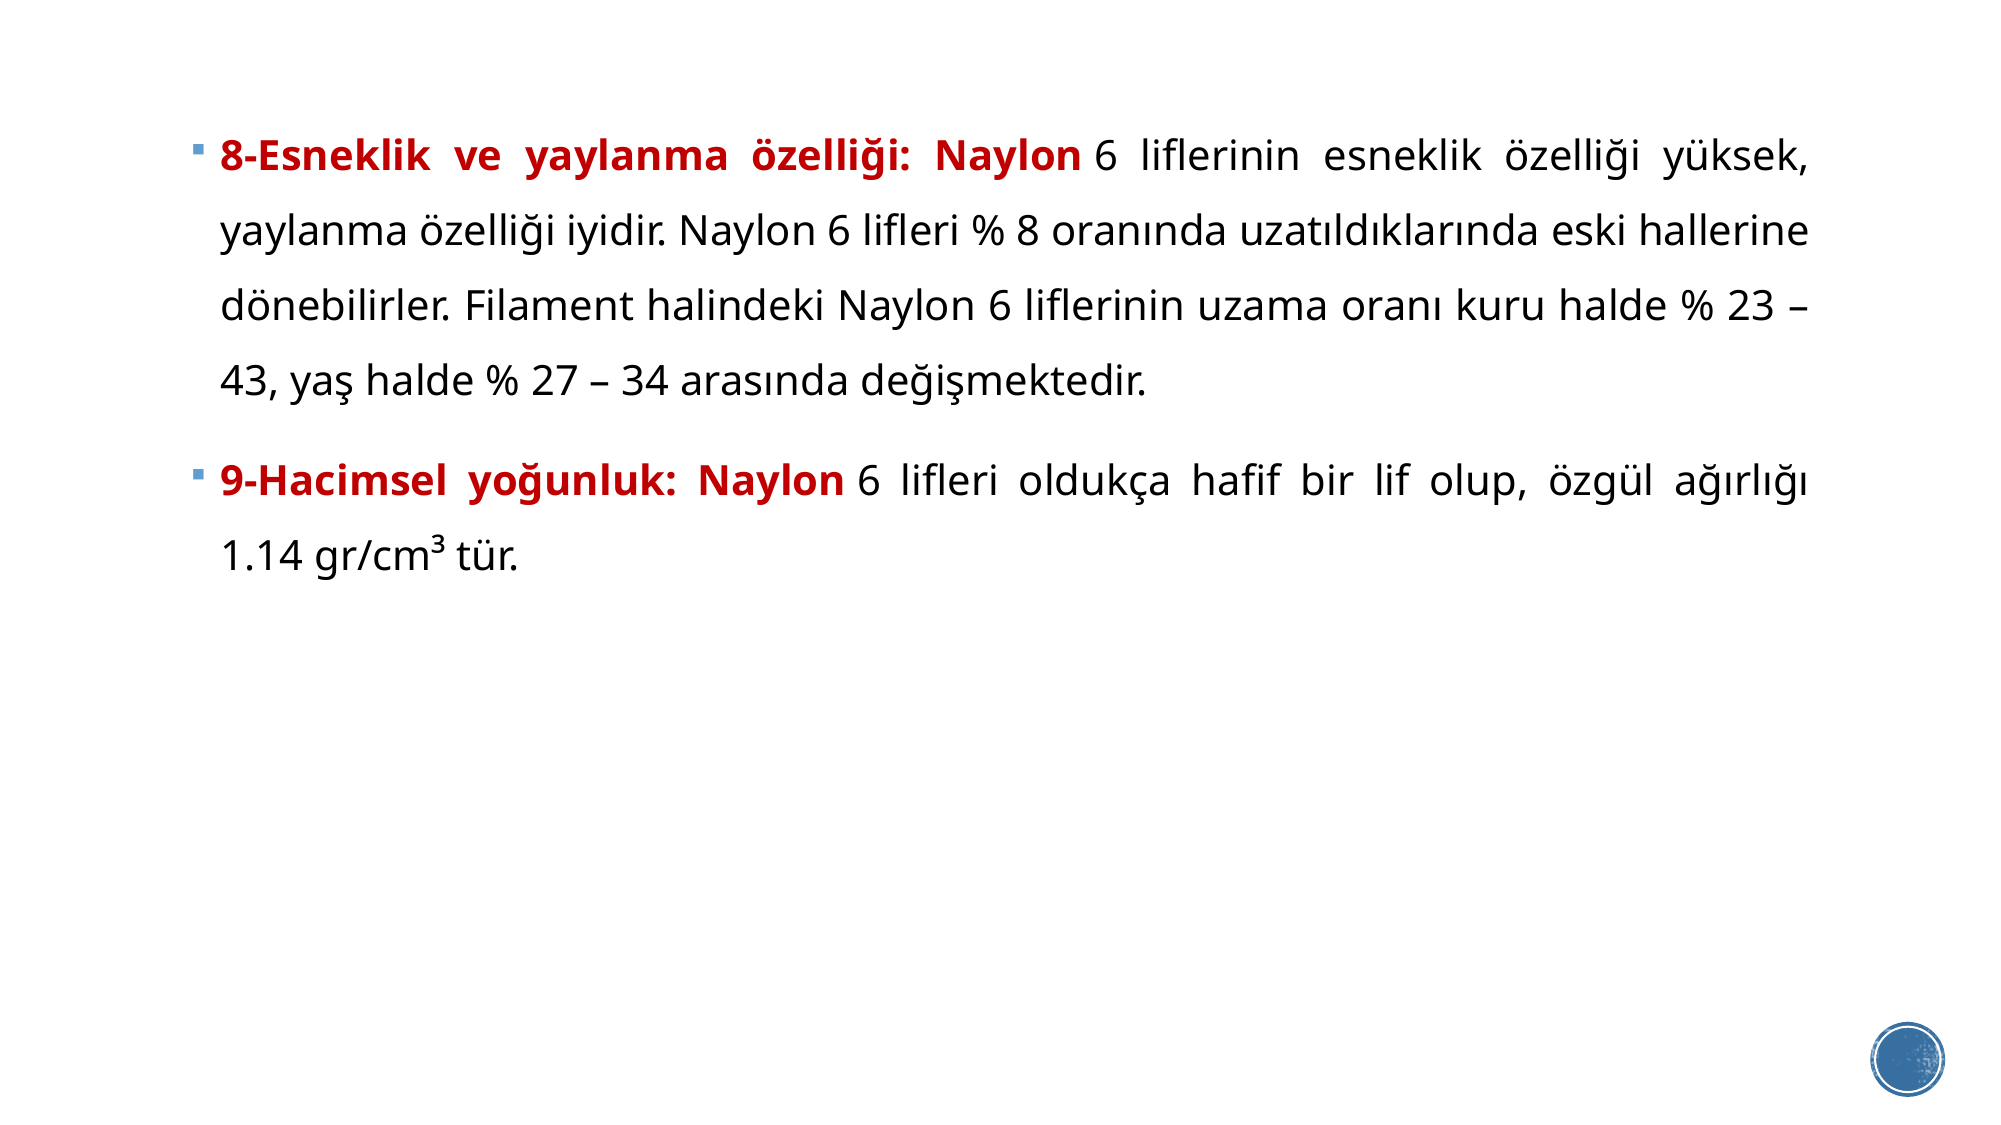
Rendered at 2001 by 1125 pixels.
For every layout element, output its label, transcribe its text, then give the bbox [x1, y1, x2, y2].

list 8-Esneklik ve yaylanma özelliği: Naylon 6 liflerinin esneklik özelliği yüksek, yaylanma özelliği iyidir. Naylon 6 lifleri % 8 oranında uzatıldıklarında eski hallerine dönebilirler. Filament halindeki Naylon 6 liflerinin uzama oranı kuru halde % 23 – 43, yaş halde % 27 – 34 arasında değişmektedir. 9-Hacimsel yoğunluk: Naylon 6 lifleri oldukça hafif bir lif olup, özgül ağırlığı 1.14 gr/cm³ tür. [175, 96, 1826, 1013]
